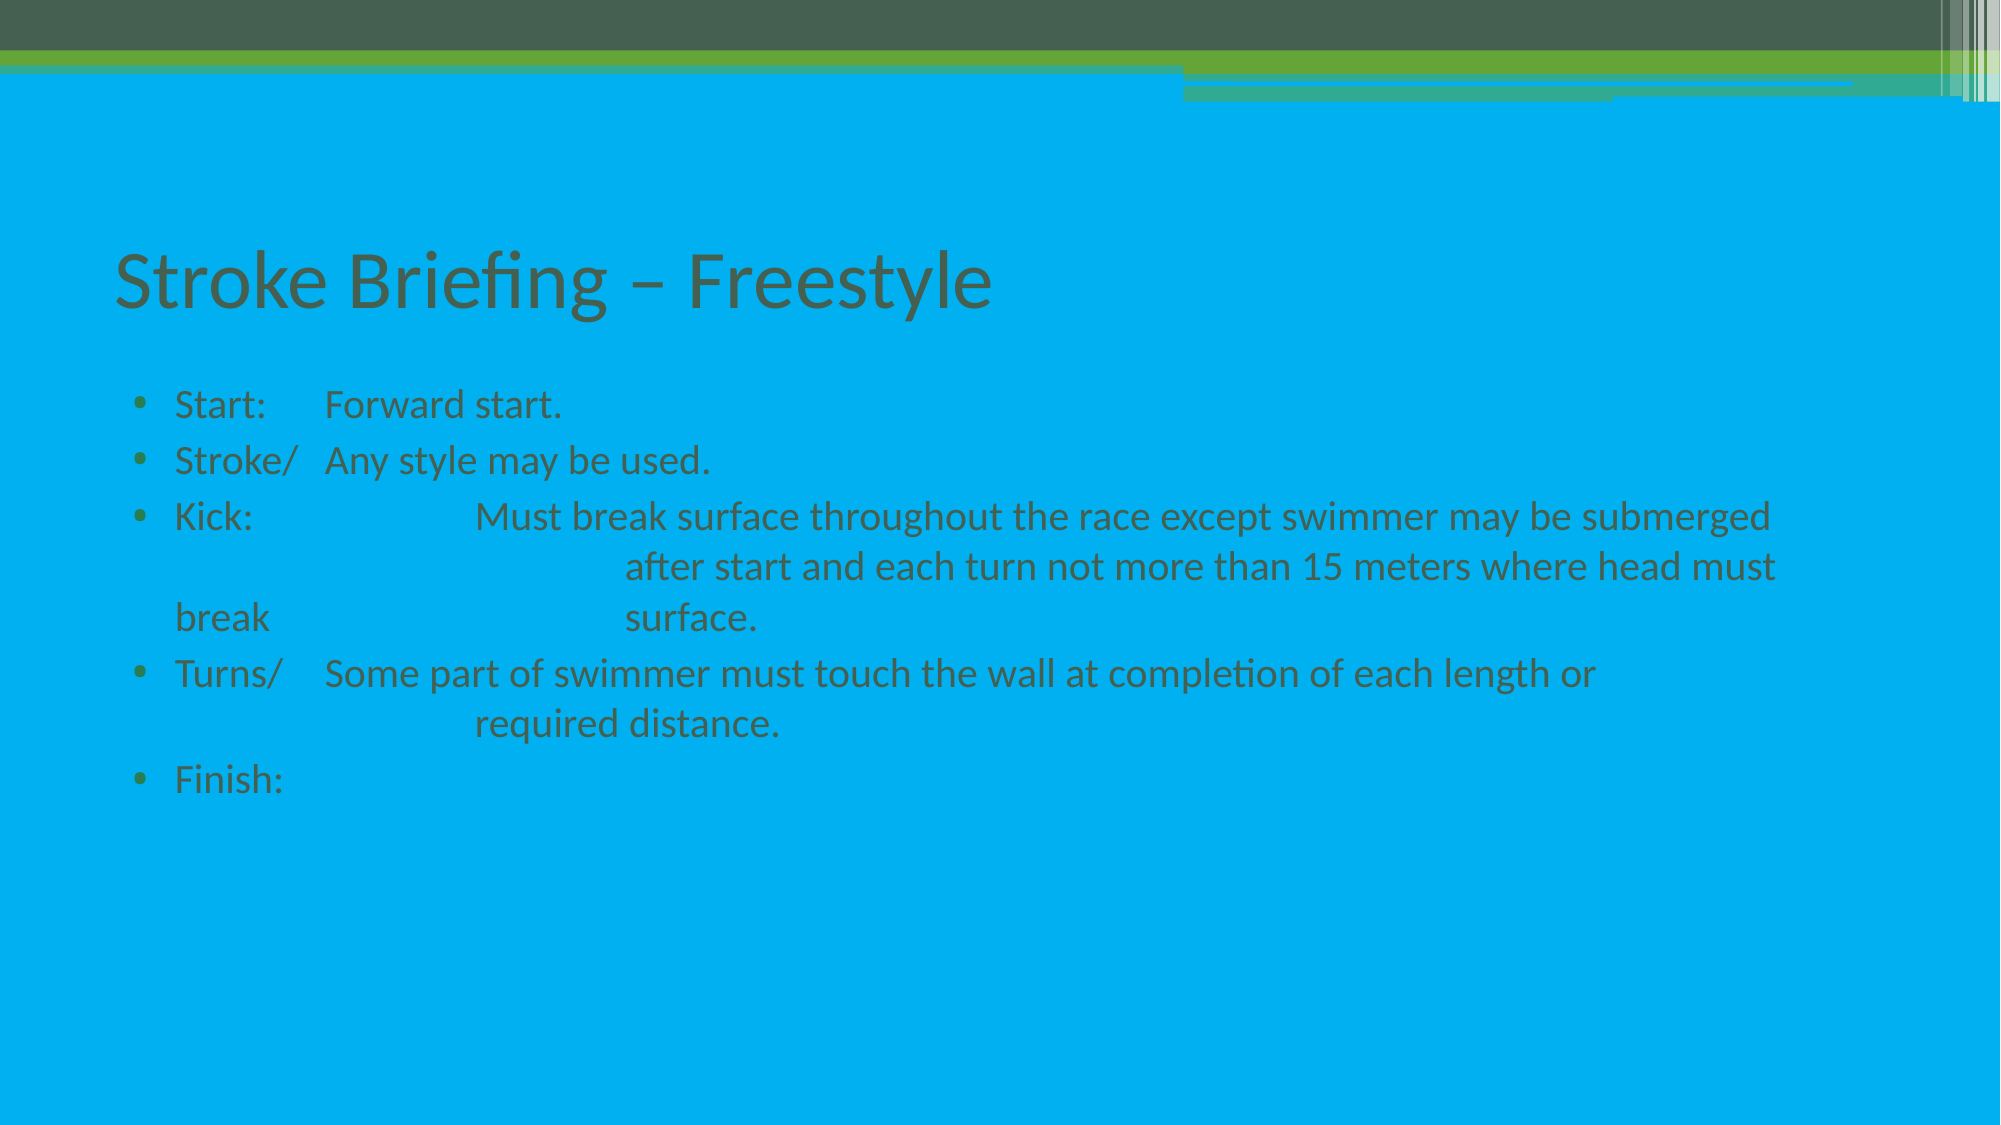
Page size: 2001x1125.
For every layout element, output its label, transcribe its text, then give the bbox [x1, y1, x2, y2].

list Start: Forward start. Stroke/ Any style may be used. Kick: Must break surface throughout the race except swimmer may be submerged after start and each turn not more than 15 meters where head must break surface. Turns/ Some part of swimmer must touch the wall at completion of each length or required distance. Finish: [99, 368, 1805, 1082]
title Stroke Briefing – Freestyle [99, 187, 1900, 363]
